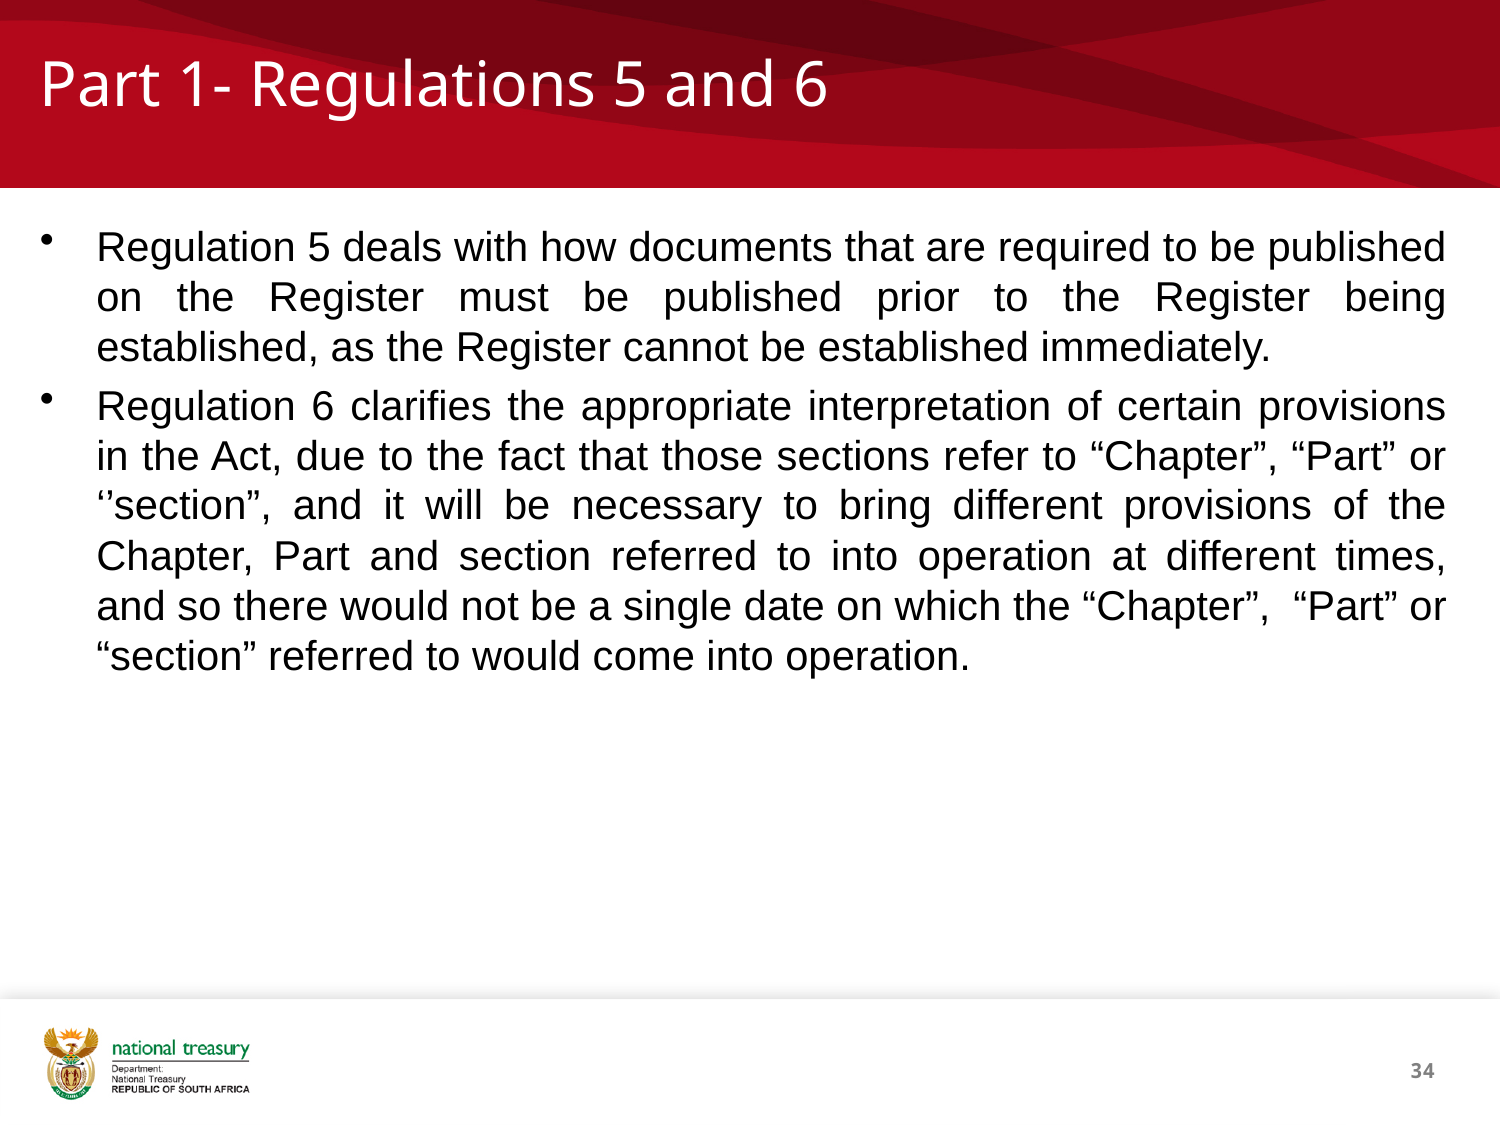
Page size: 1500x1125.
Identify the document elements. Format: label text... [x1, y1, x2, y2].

picture [0, 0, 1500, 188]
slide_number 34 [1137, 1049, 1451, 1125]
title Part 1- Regulations 5 and 6 [24, 12, 1301, 151]
picture [0, 977, 1500, 1125]
list Regulation 5 deals with how documents that are required to be published on the Register must be published prior to the Register being established, as the Register cannot be established immediately. Regulation 6 clarifies the appropriate interpretation of certain provisions in the Act, due to the fact that those sections refer to “Chapter”, “Part” or ‘’section”, and it will be necessary to bring different provisions of the Chapter, Part and section referred to into operation at different times, and so there would not be a single date on which the “Chapter”, “Part” or “section” referred to would come into operation. [24, 212, 1463, 963]
